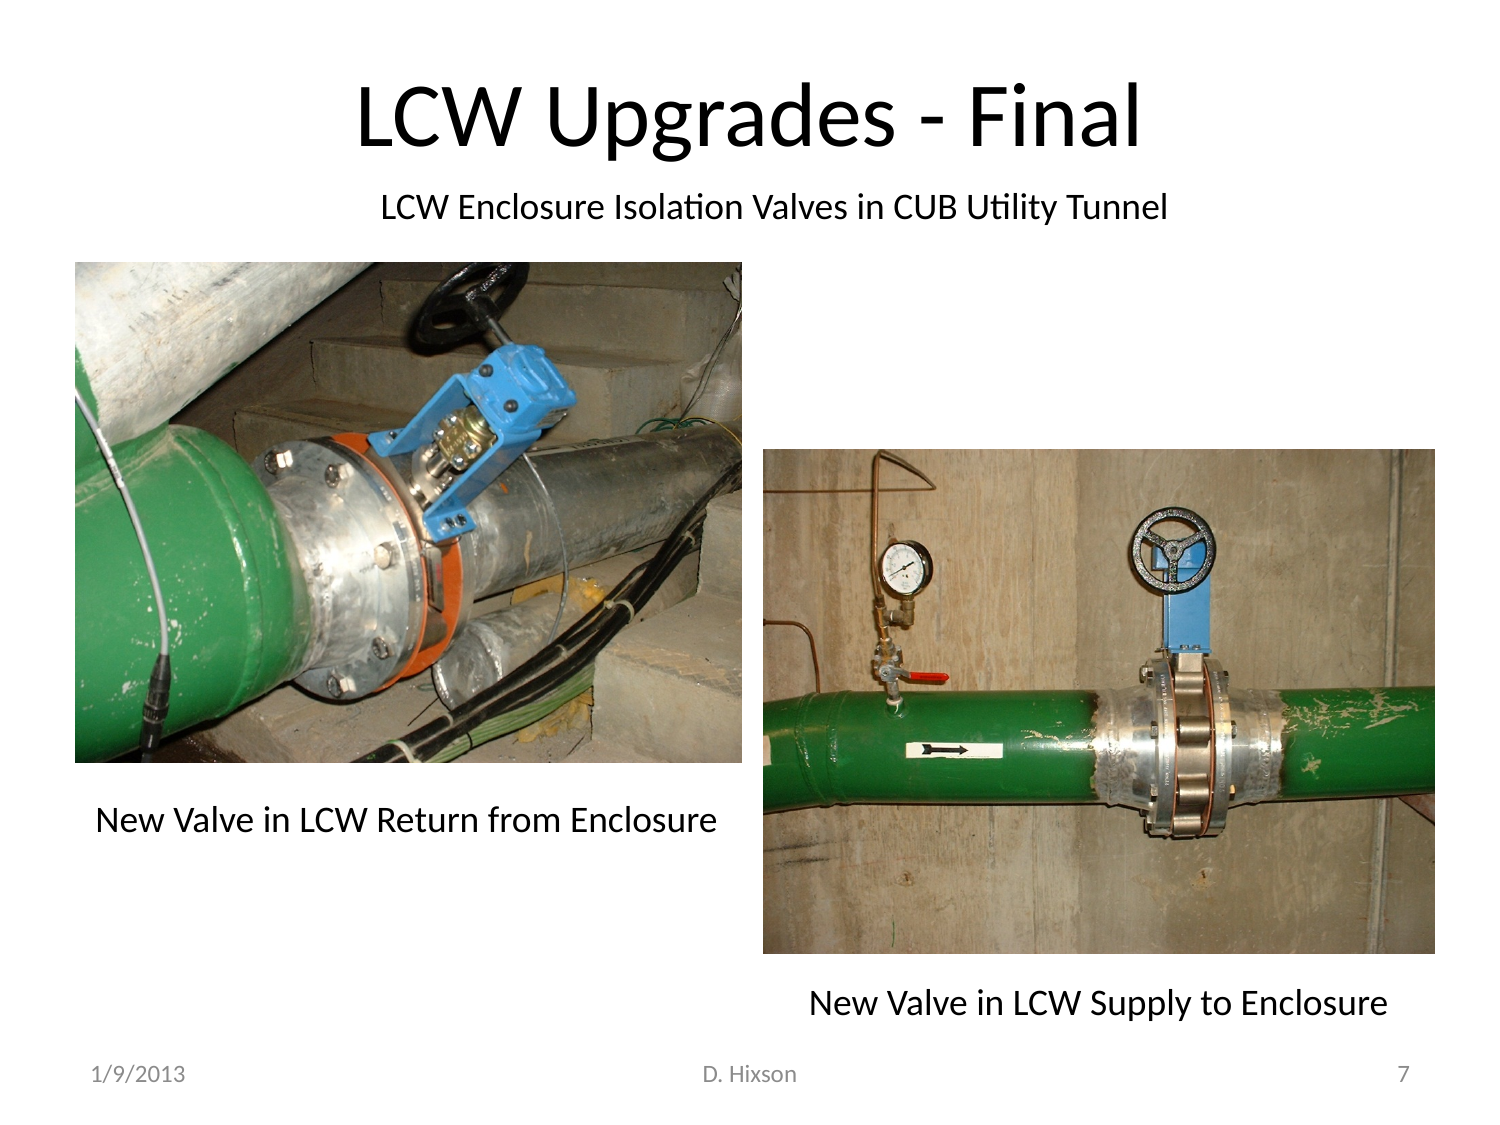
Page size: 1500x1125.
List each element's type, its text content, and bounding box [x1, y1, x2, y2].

title LCW Upgrades - Final [75, 45, 1425, 174]
footer D. Hixson [512, 1042, 988, 1103]
text_box New Valve in LCW Return from Enclosure [75, 787, 739, 848]
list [74, 262, 742, 763]
text_box New Valve in LCW Supply to Enclosure [766, 970, 1432, 1031]
text_box LCW Enclosure Isolation Valves in CUB Utility Tunnel [75, 174, 1475, 235]
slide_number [75, 1042, 425, 1103]
slide_number 7 [1074, 1042, 1425, 1103]
picture [763, 449, 1436, 954]
